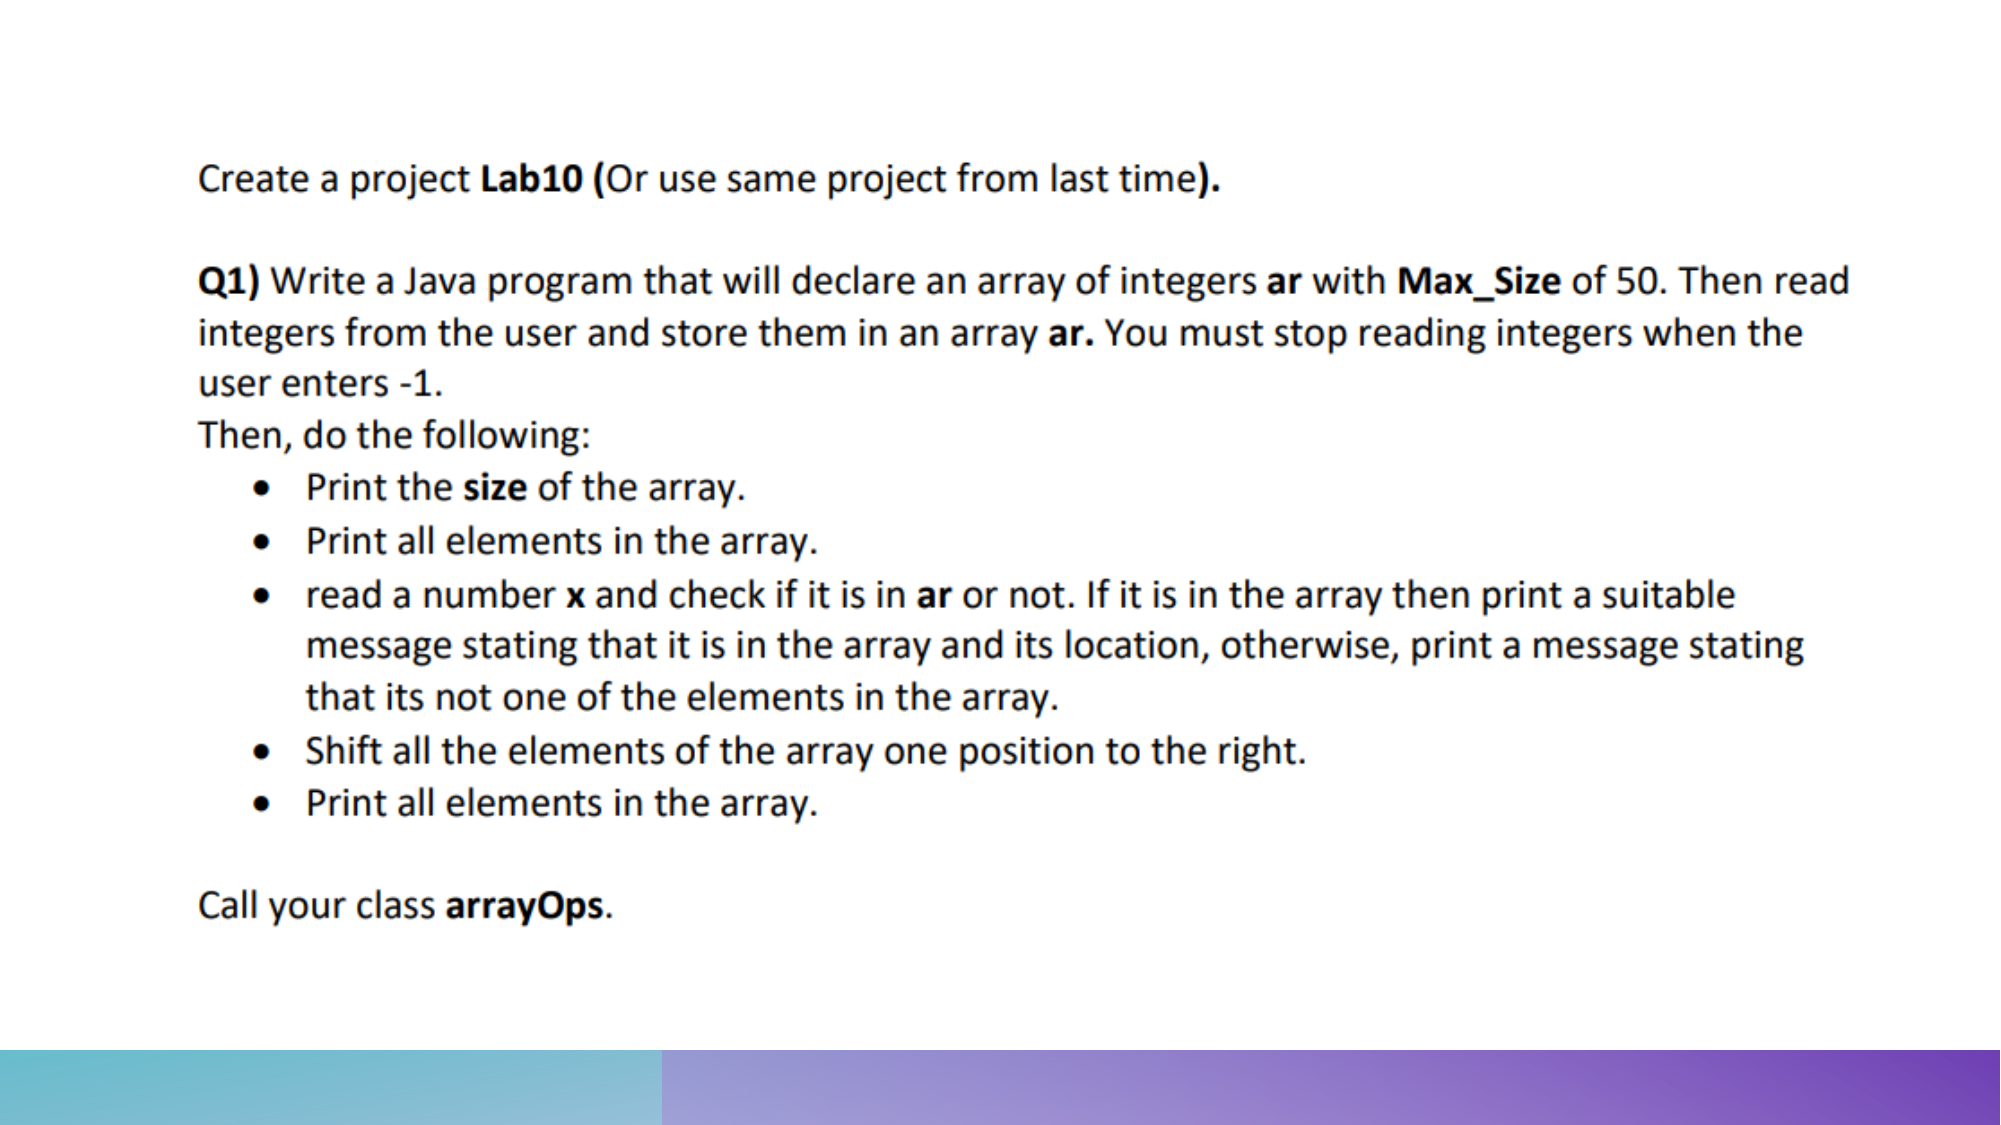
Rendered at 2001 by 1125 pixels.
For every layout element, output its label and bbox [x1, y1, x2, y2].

picture [112, 111, 1888, 965]
